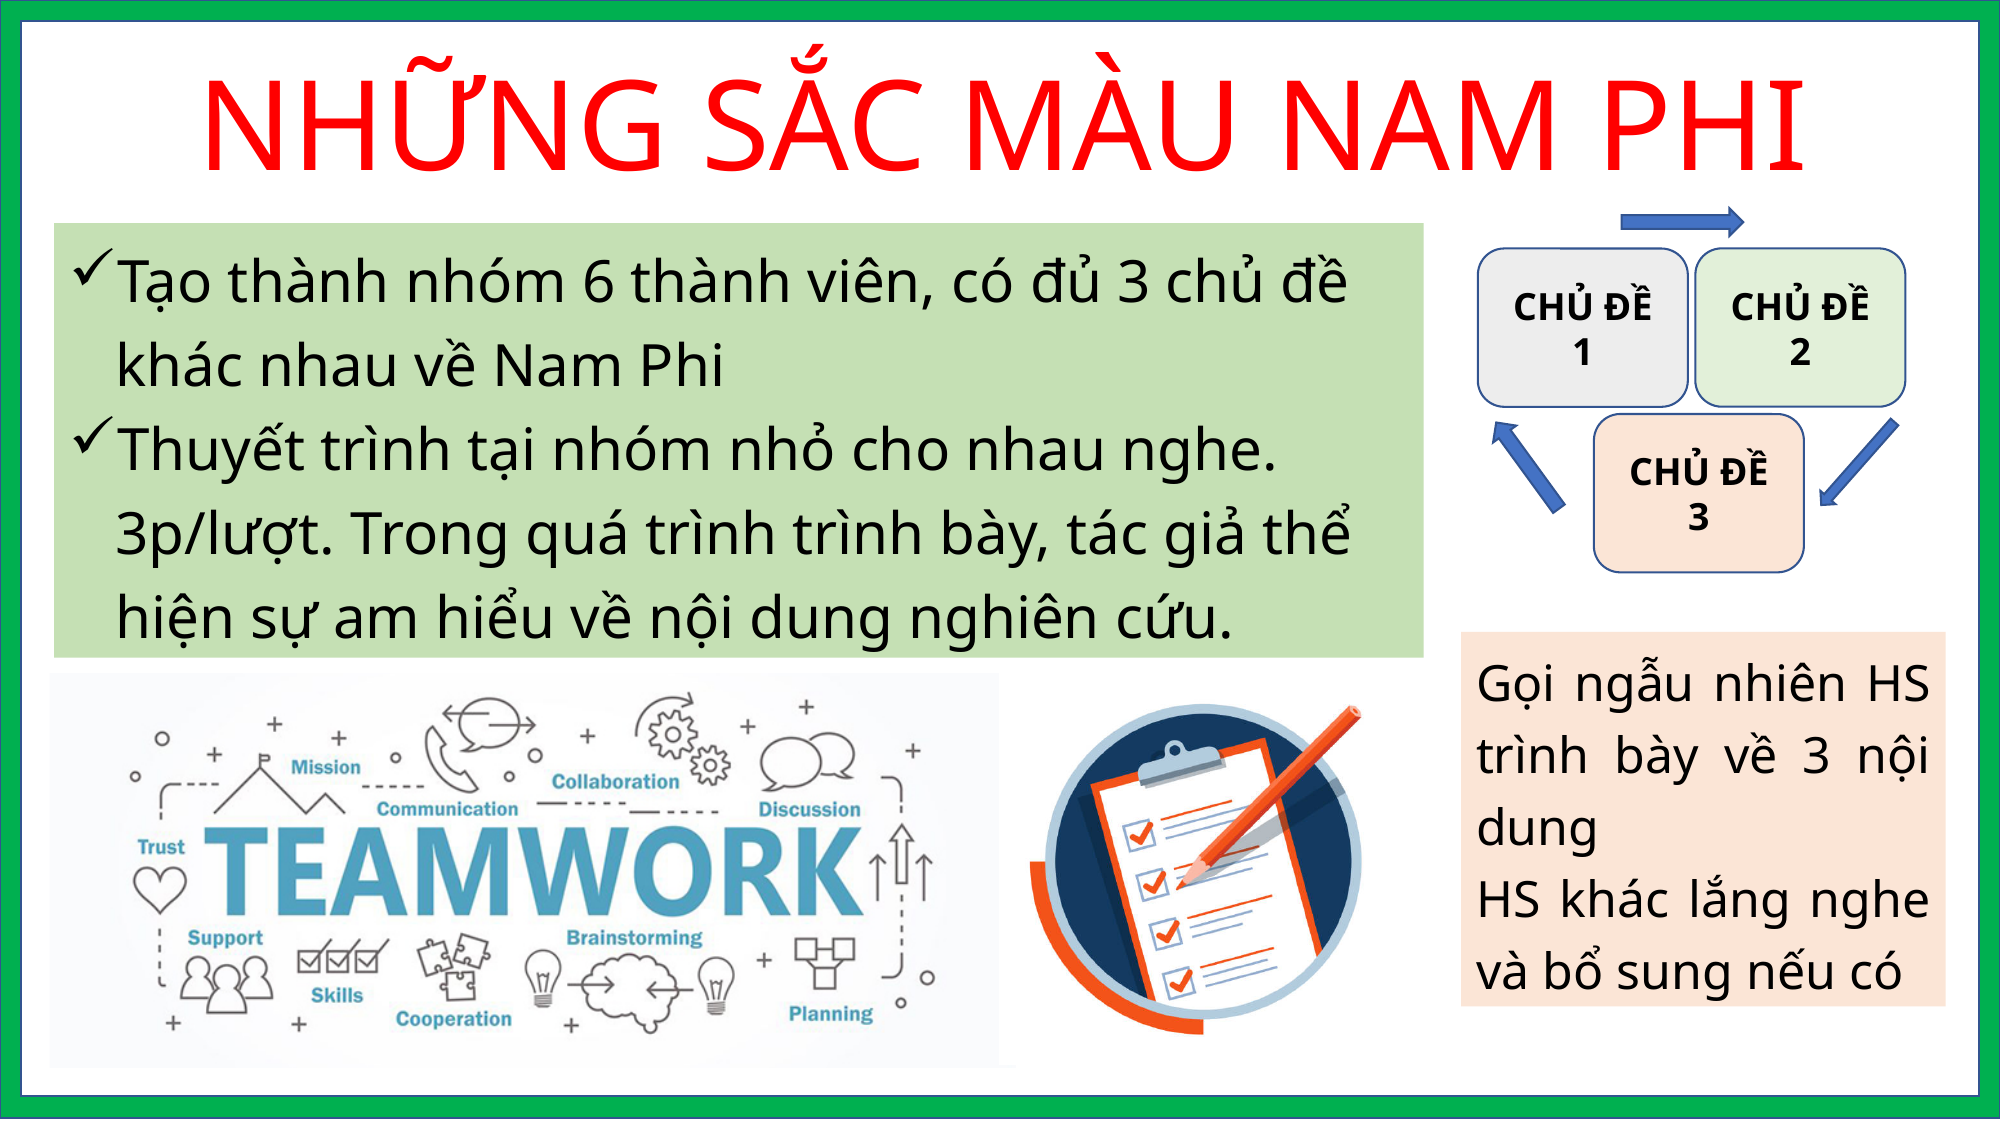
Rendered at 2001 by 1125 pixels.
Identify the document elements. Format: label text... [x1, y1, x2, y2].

text_box [1620, 205, 1745, 239]
text_box Tạo thành nhóm 6 thành viên, có đủ 3 chủ đề khác nhau về Nam Phi Thuyết trình tại nhóm nhỏ cho nhau nghe. 3p/lượt. Trong quá trình trình bày, tác giả thể hiện sự am hiểu về nội dung nghiên cứu. [54, 223, 1424, 658]
text_box [1819, 417, 1900, 507]
text_box Gọi ngẫu nhiên HS trình bày về 3 nội dung HS khác lắng nghe và bổ sung nếu có [1461, 631, 1946, 1007]
text_box [1491, 421, 1567, 515]
picture [49, 673, 1392, 1068]
text_box NHỮNG SẮC MÀU NAM PHI [51, 34, 1955, 225]
text_box [0, 0, 2000, 1119]
text_box CHỦ ĐỀ 2 [1694, 247, 1907, 408]
text_box CHỦ ĐỀ 1 [1476, 247, 1689, 408]
text_box CHỦ ĐỀ 3 [1592, 412, 1805, 574]
